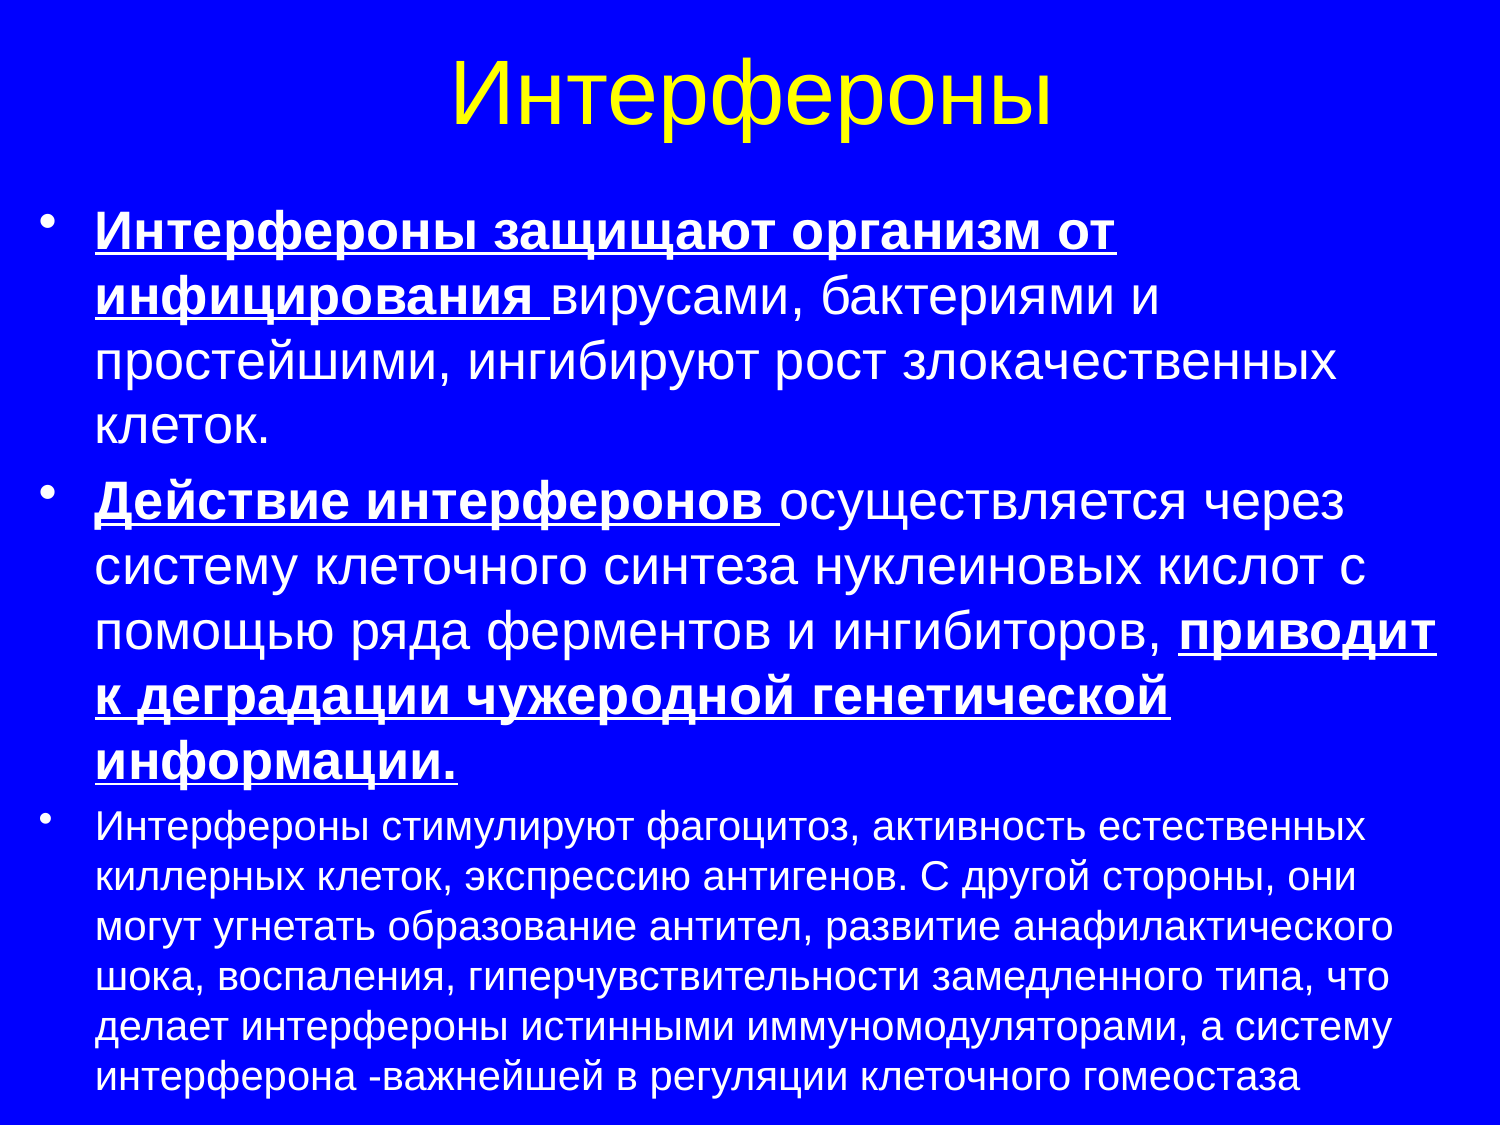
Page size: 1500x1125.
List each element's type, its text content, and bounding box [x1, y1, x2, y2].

title Интерфероны [117, 35, 1388, 141]
list Интерфероны защищают организм от инфицирования вирусами, бактериями и простейшими, ингибируют рост злокачественных клеток. Действие интерферонов осуществляется через систему клеточного синтеза нуклеиновых кислот с помощью ряда ферментов и ингибиторов, приводит к деградации чужеродной генетической информации. Интерфероны стимулируют фагоцитоз, активность естественных киллерных клеток, экспрессию антигенов. С другой стороны, они могут угнетать образование антител, развитие анафилактического шока, воспаления, гиперчувствительности замедленного типа, что делает интерфероны истинными иммуномодуляторами, а систему интерферона -важнейшей в регуляции клеточного гомеостаза (//med.rehaexpo.ru/2005/participants/ direct/production_4073.stm). [23, 187, 1465, 1000]
